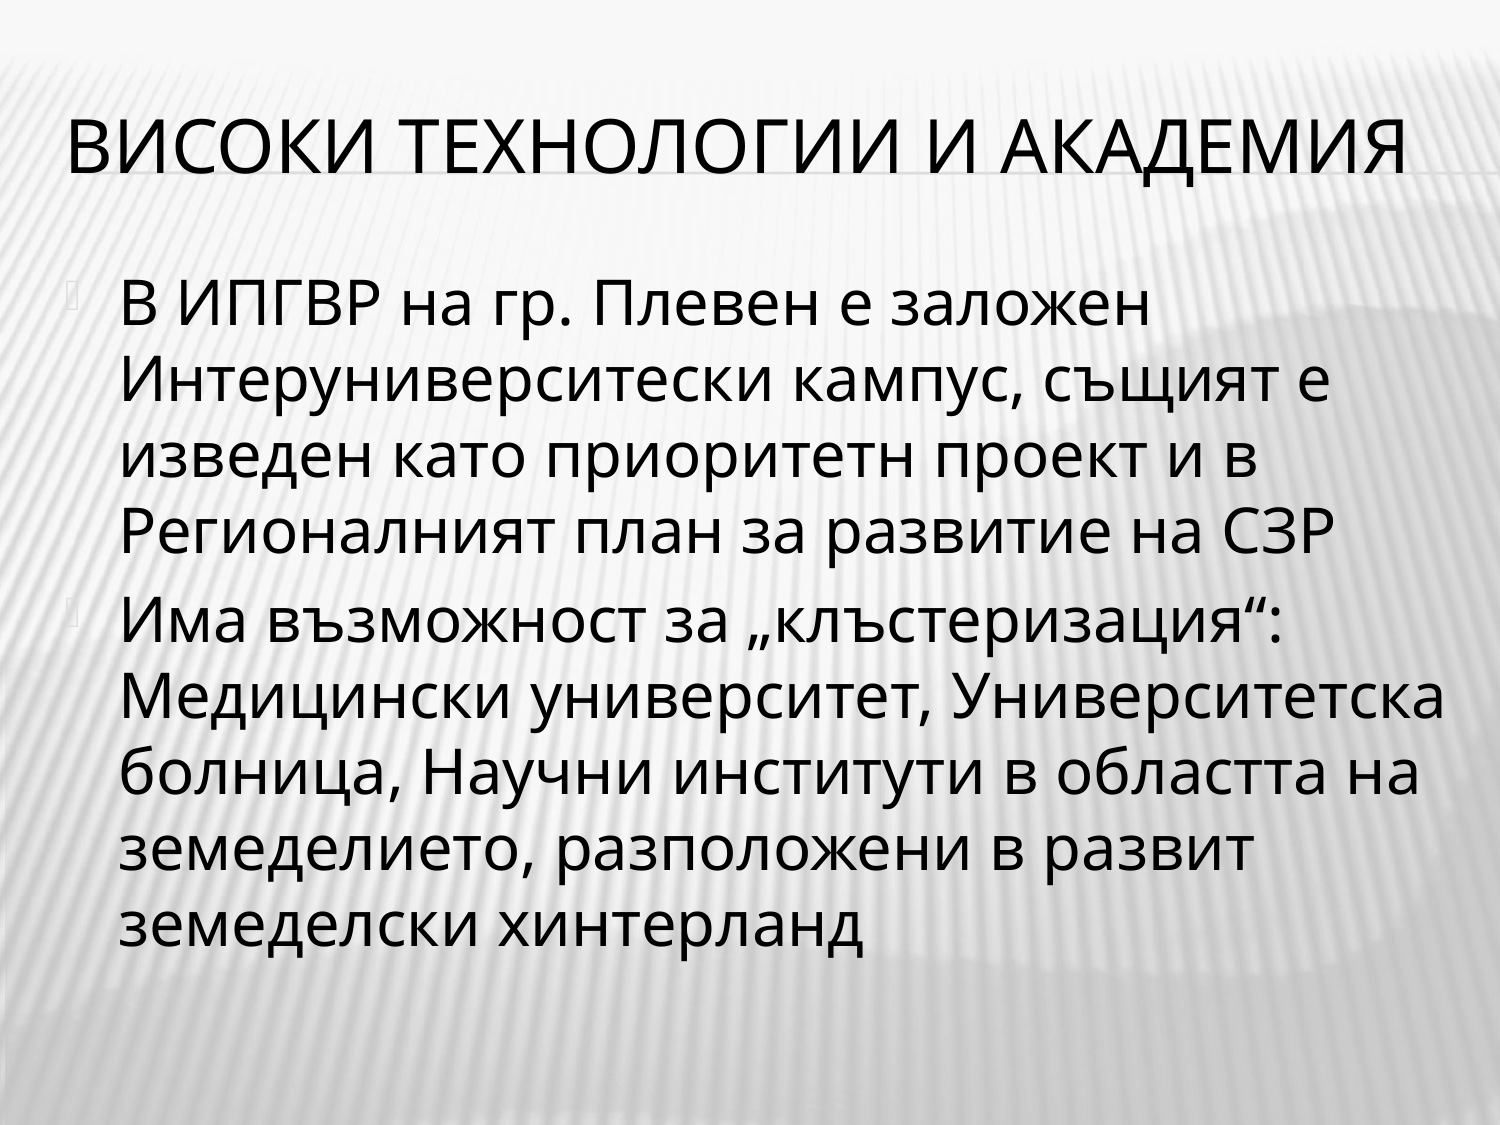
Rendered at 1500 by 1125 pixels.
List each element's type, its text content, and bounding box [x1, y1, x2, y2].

list В ИПГВР на гр. Плевен е заложен Интеруниверситески кампус, същият е изведен като приоритетн проект и в Регионалният план за развитие на СЗР Има възможност за „клъстеризация“: Медицински университет, Университетска болница, Научни институти в областта на земеделието, разположени в развит земеделски хинтерланд [50, 254, 1475, 998]
title Високи технологии и академия [50, 75, 1475, 213]
